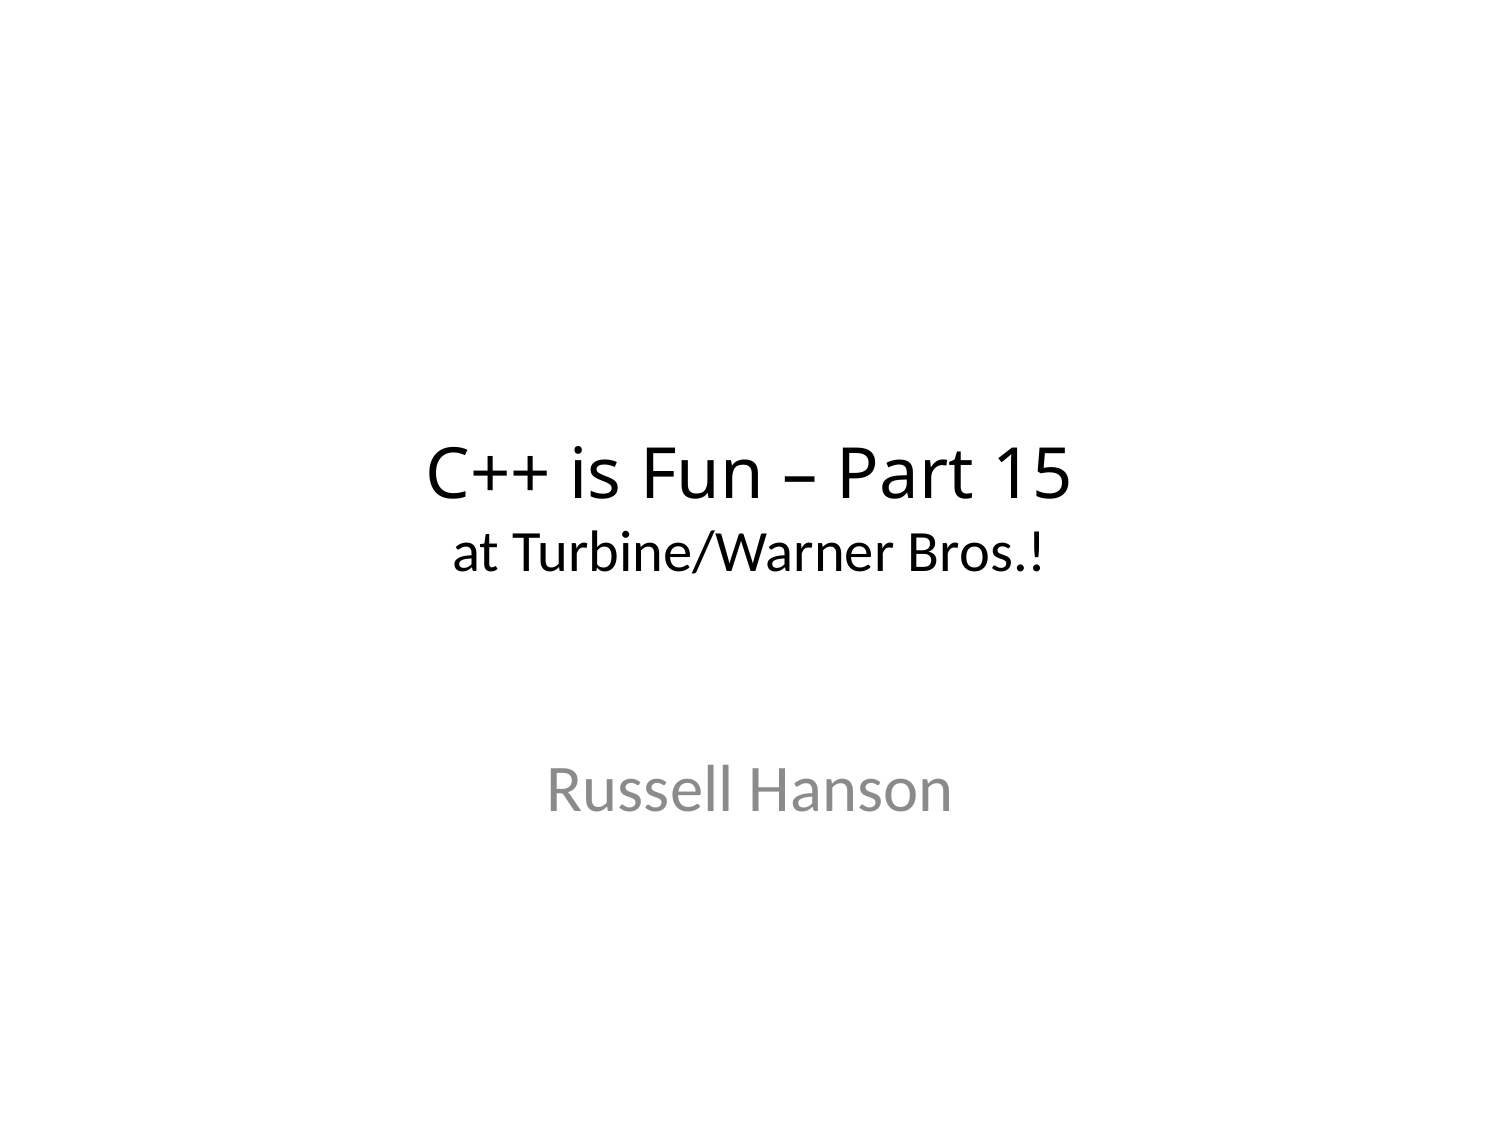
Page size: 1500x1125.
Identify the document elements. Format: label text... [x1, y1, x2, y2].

title C++ is Fun – Part 15 at Turbine/Warner Bros.! [112, 349, 1388, 591]
subtitle Russell Hanson [225, 737, 1275, 925]
